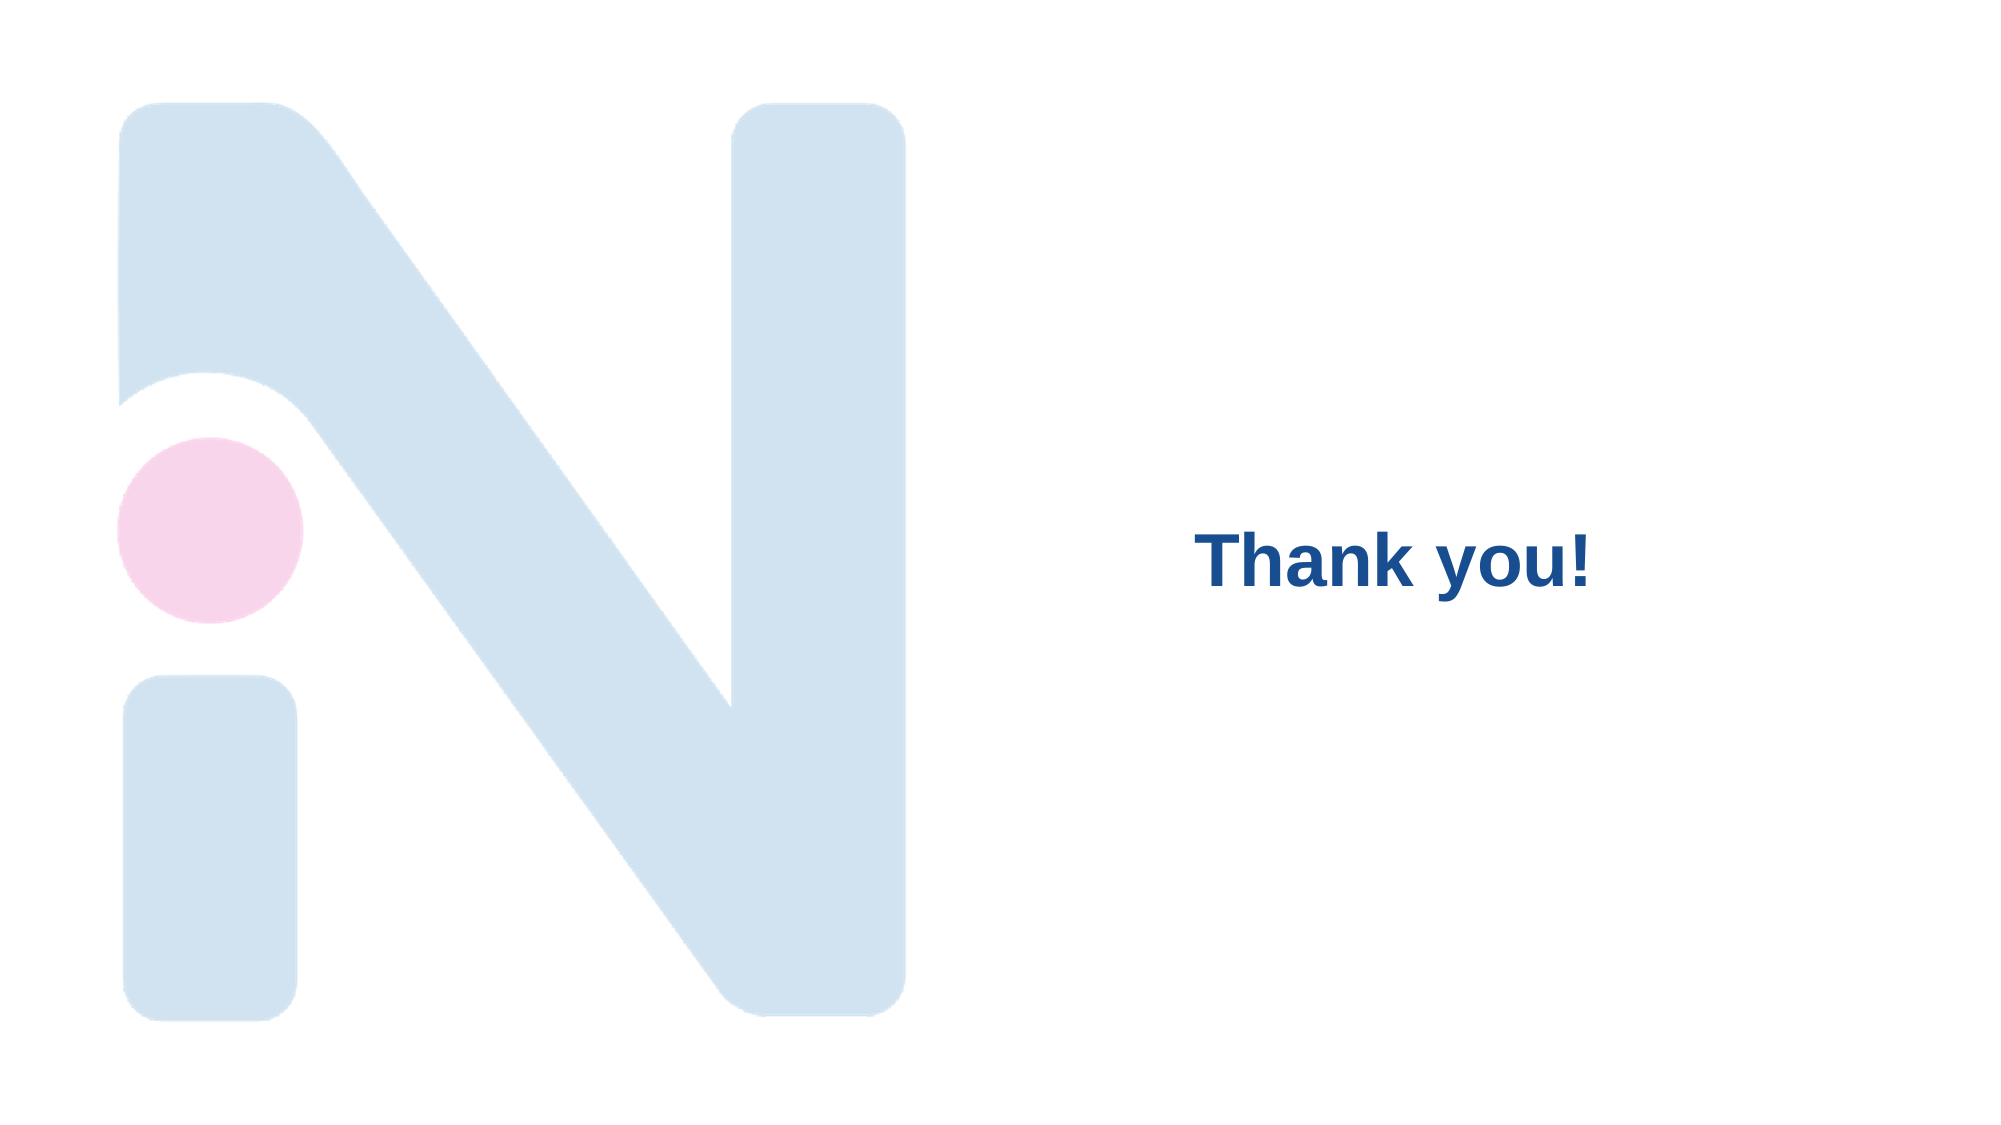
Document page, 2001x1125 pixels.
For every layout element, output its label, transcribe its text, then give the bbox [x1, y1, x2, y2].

title Thank you! [1179, 453, 2000, 671]
picture [0, 0, 2000, 1125]
